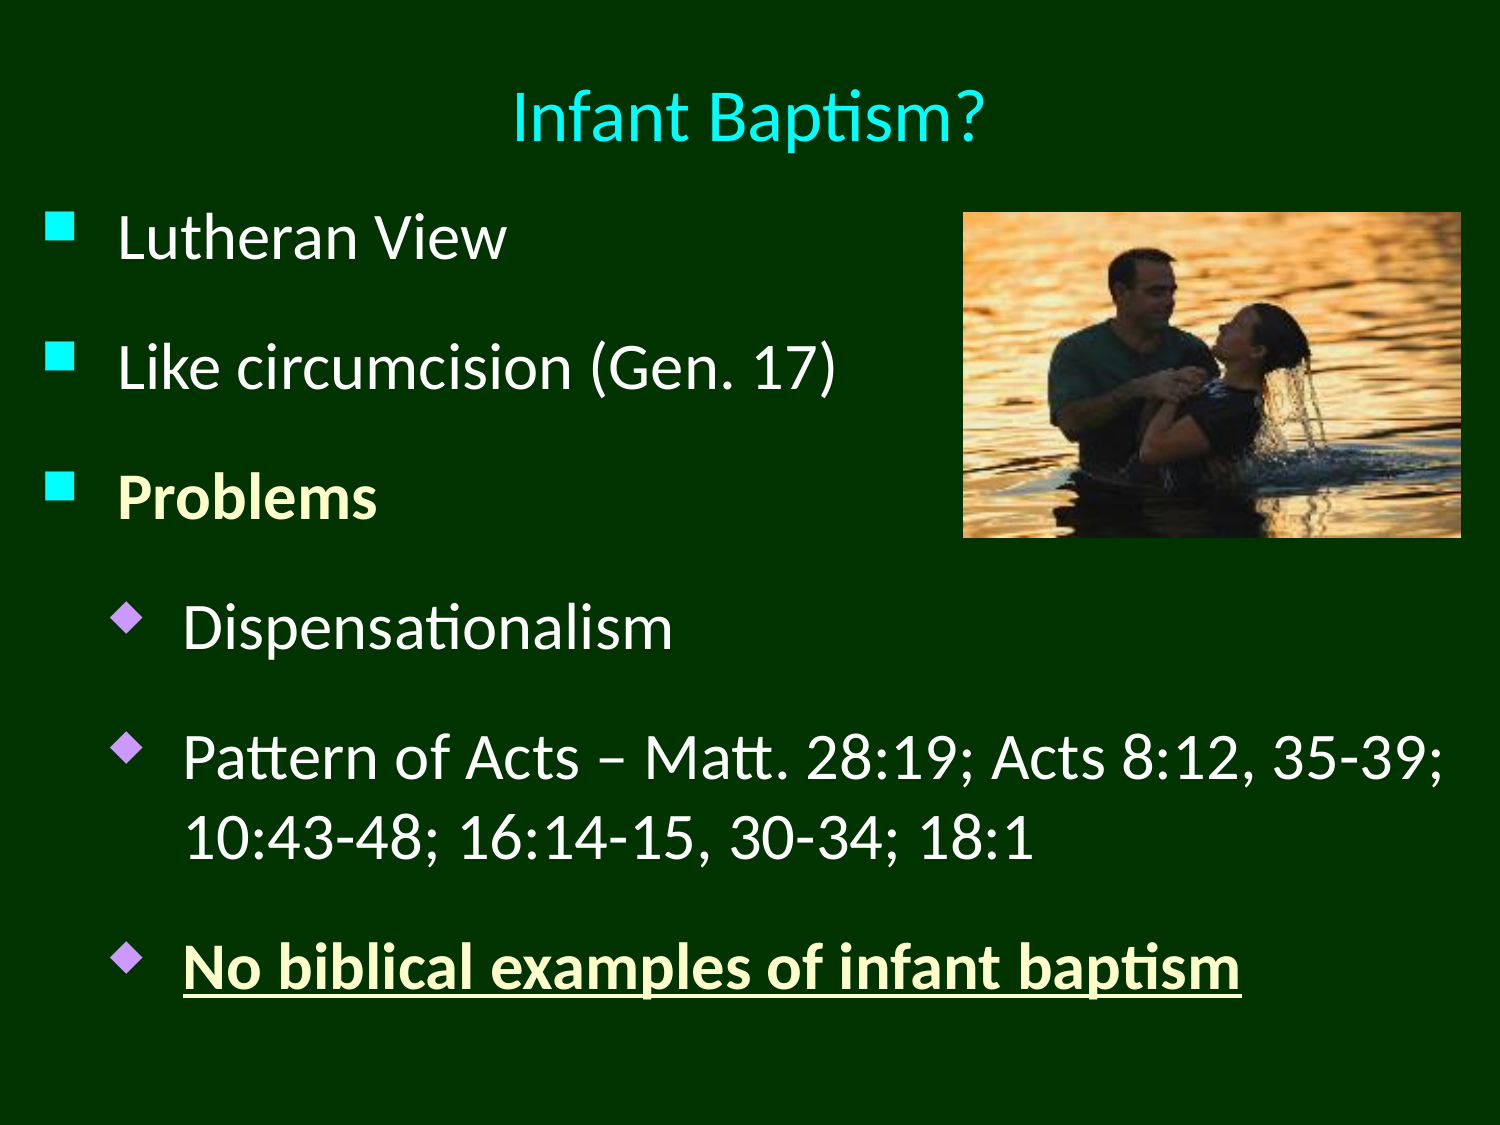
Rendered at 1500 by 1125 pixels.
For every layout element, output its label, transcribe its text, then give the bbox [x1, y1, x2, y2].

list Lutheran View Like circumcision (Gen. 17) Problems Dispensationalism Pattern of Acts – Matt. 28:19; Acts 8:12, 35-39; 10:43-48; 16:14-15, 30-34; 18:1 No biblical examples of infant baptism [25, 185, 1500, 1013]
title Infant Baptism? [399, 37, 1100, 185]
picture [962, 212, 1461, 538]
